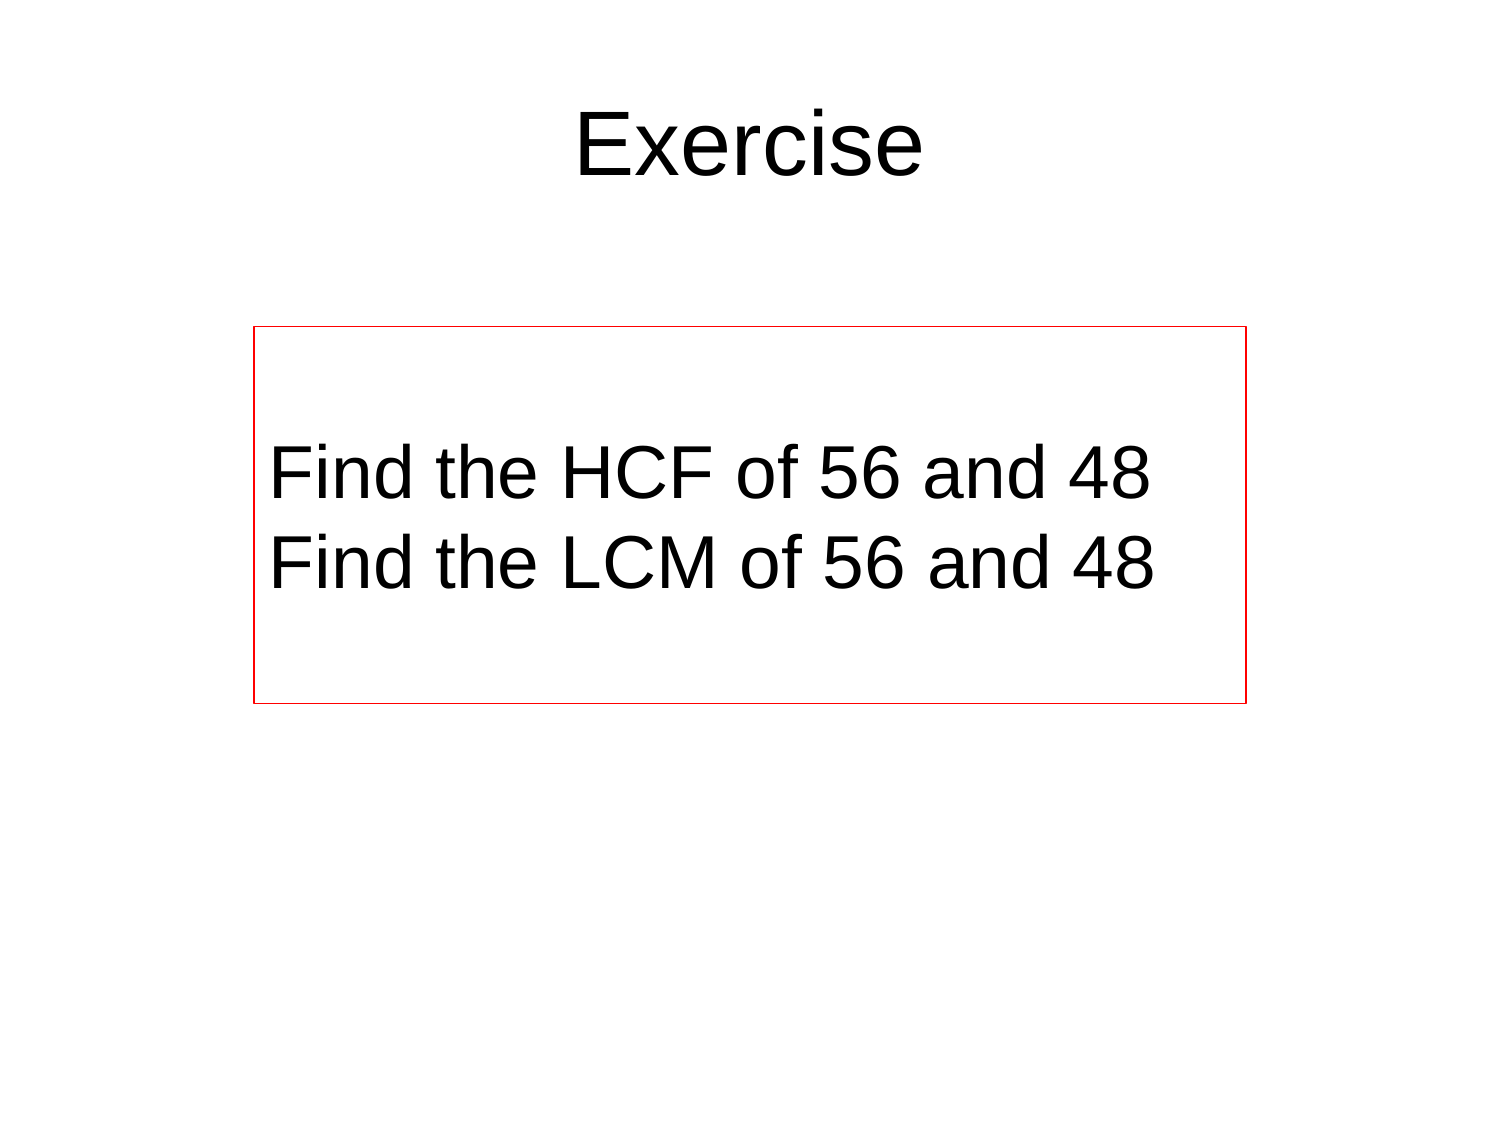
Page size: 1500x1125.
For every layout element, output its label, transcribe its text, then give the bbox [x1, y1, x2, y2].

title Exercise [75, 45, 1425, 233]
text_box Find the HCF of 56 and 48 Find the LCM of 56 and 48 [253, 326, 1247, 704]
